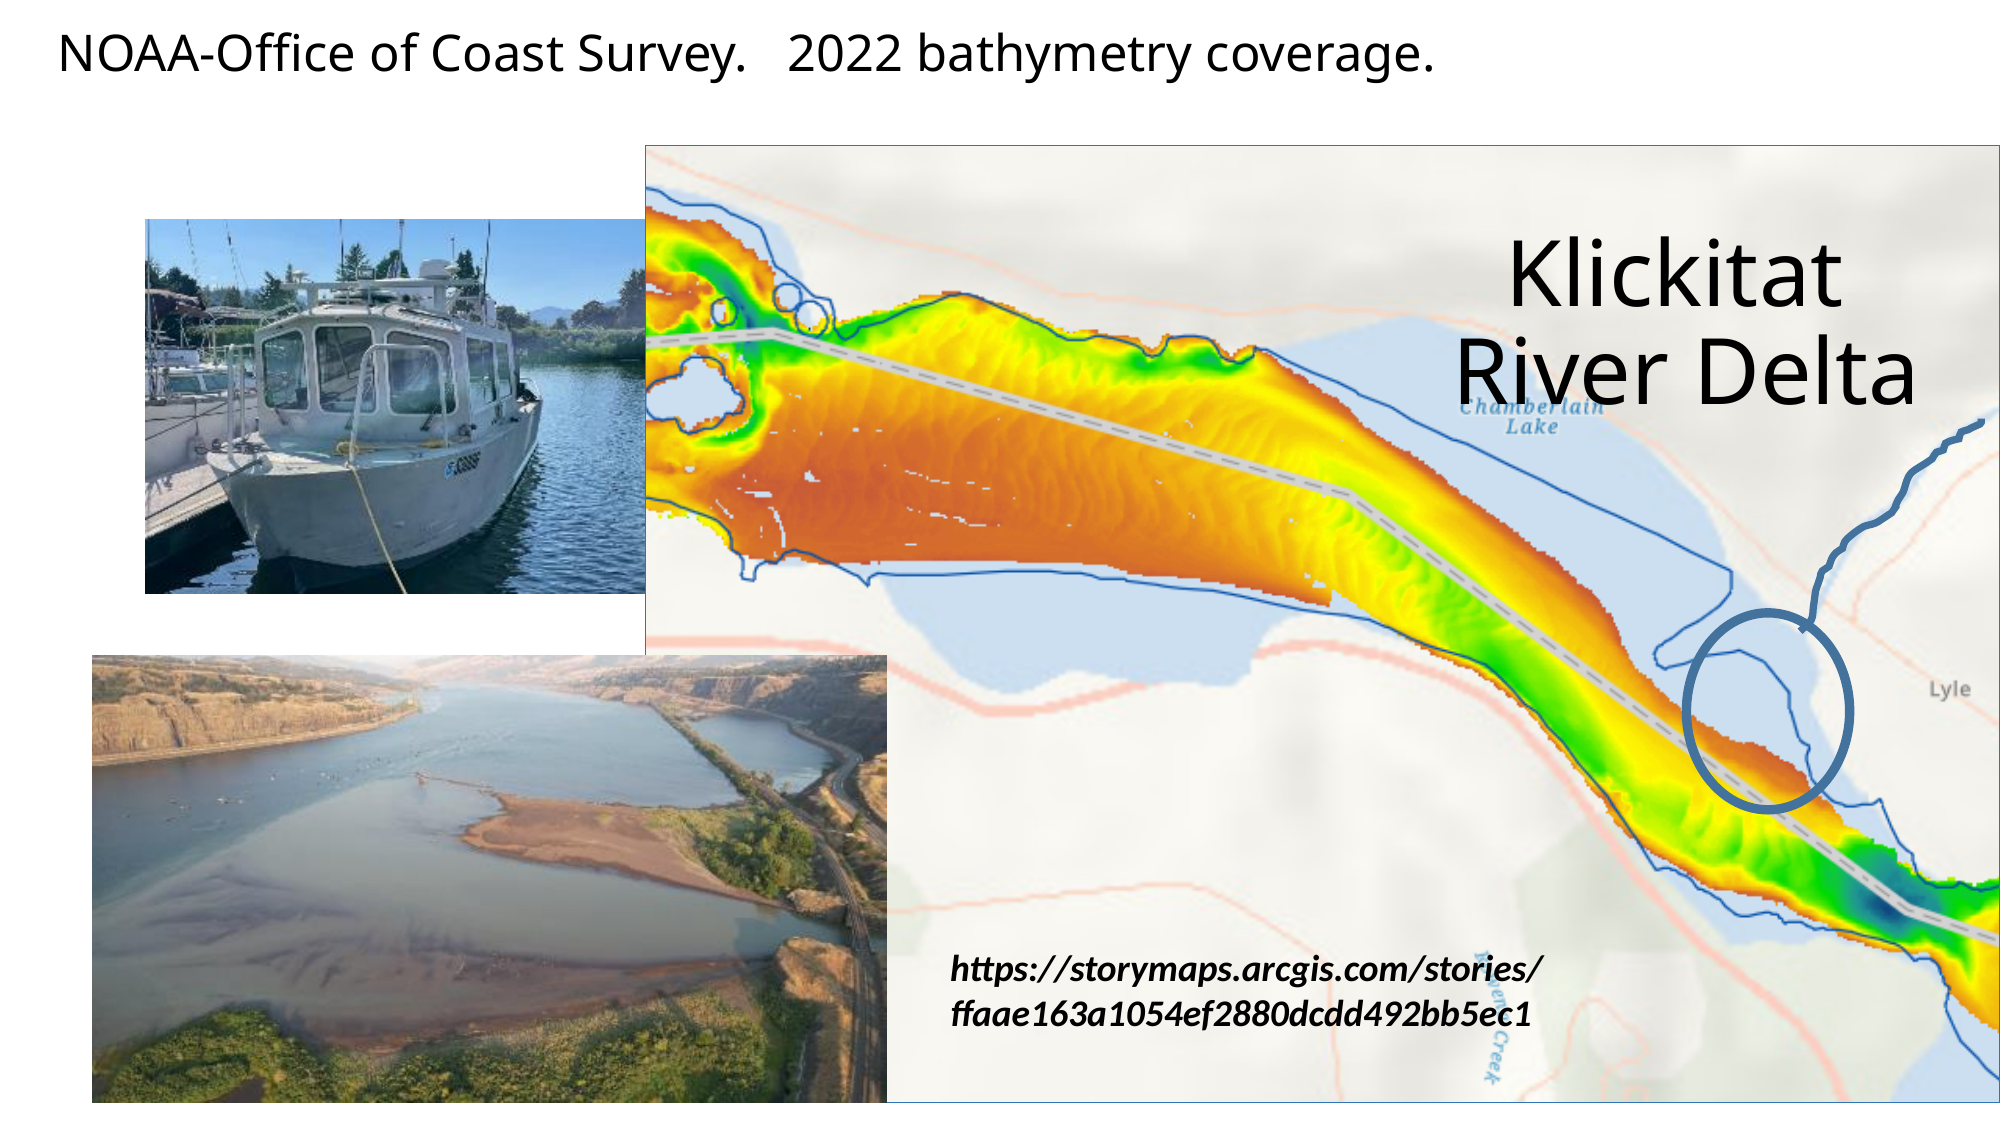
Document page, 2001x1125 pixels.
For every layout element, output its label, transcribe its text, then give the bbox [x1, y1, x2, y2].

picture [92, 145, 2000, 1103]
text_box NOAA-Office of Coast Survey. 2022 bathymetry coverage. [43, 20, 1724, 119]
